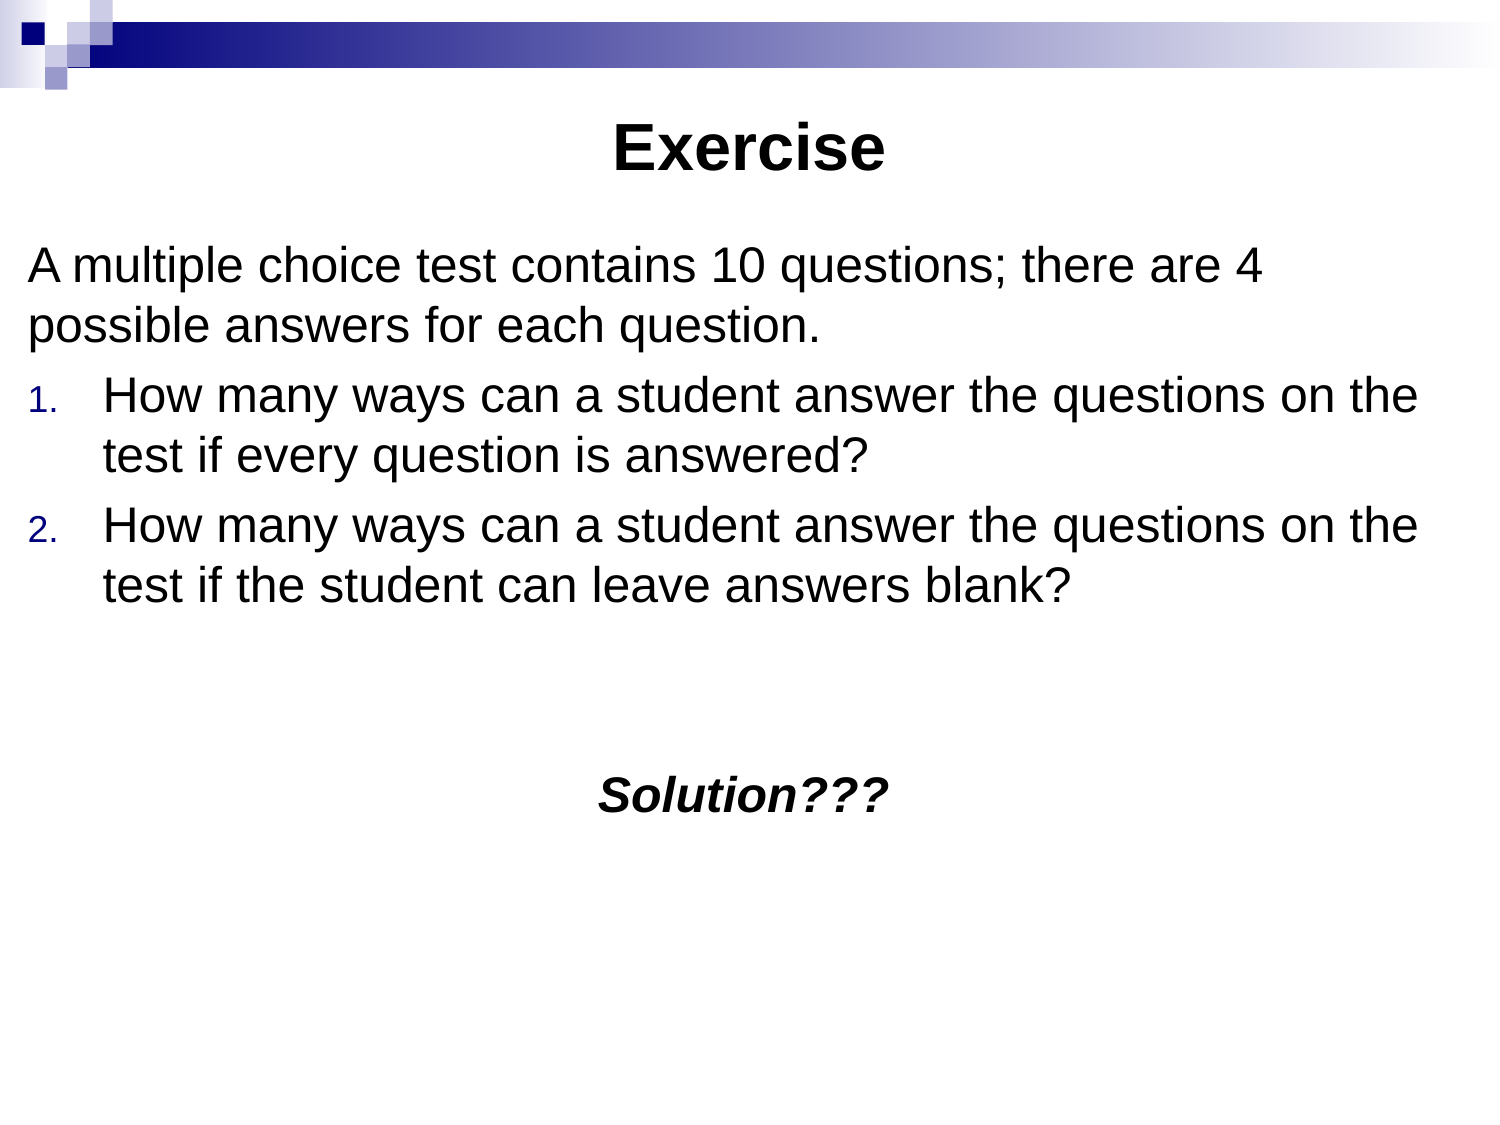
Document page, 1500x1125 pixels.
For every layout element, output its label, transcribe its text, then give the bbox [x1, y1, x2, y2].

title Exercise [75, 75, 1425, 213]
list A multiple choice test contains 10 questions; there are 4 possible answers for each question. How many ways can a student answer the questions on the test if every question is answered? How many ways can a student answer the questions on the test if the student can leave answers blank? Solution??? [12, 224, 1475, 1125]
